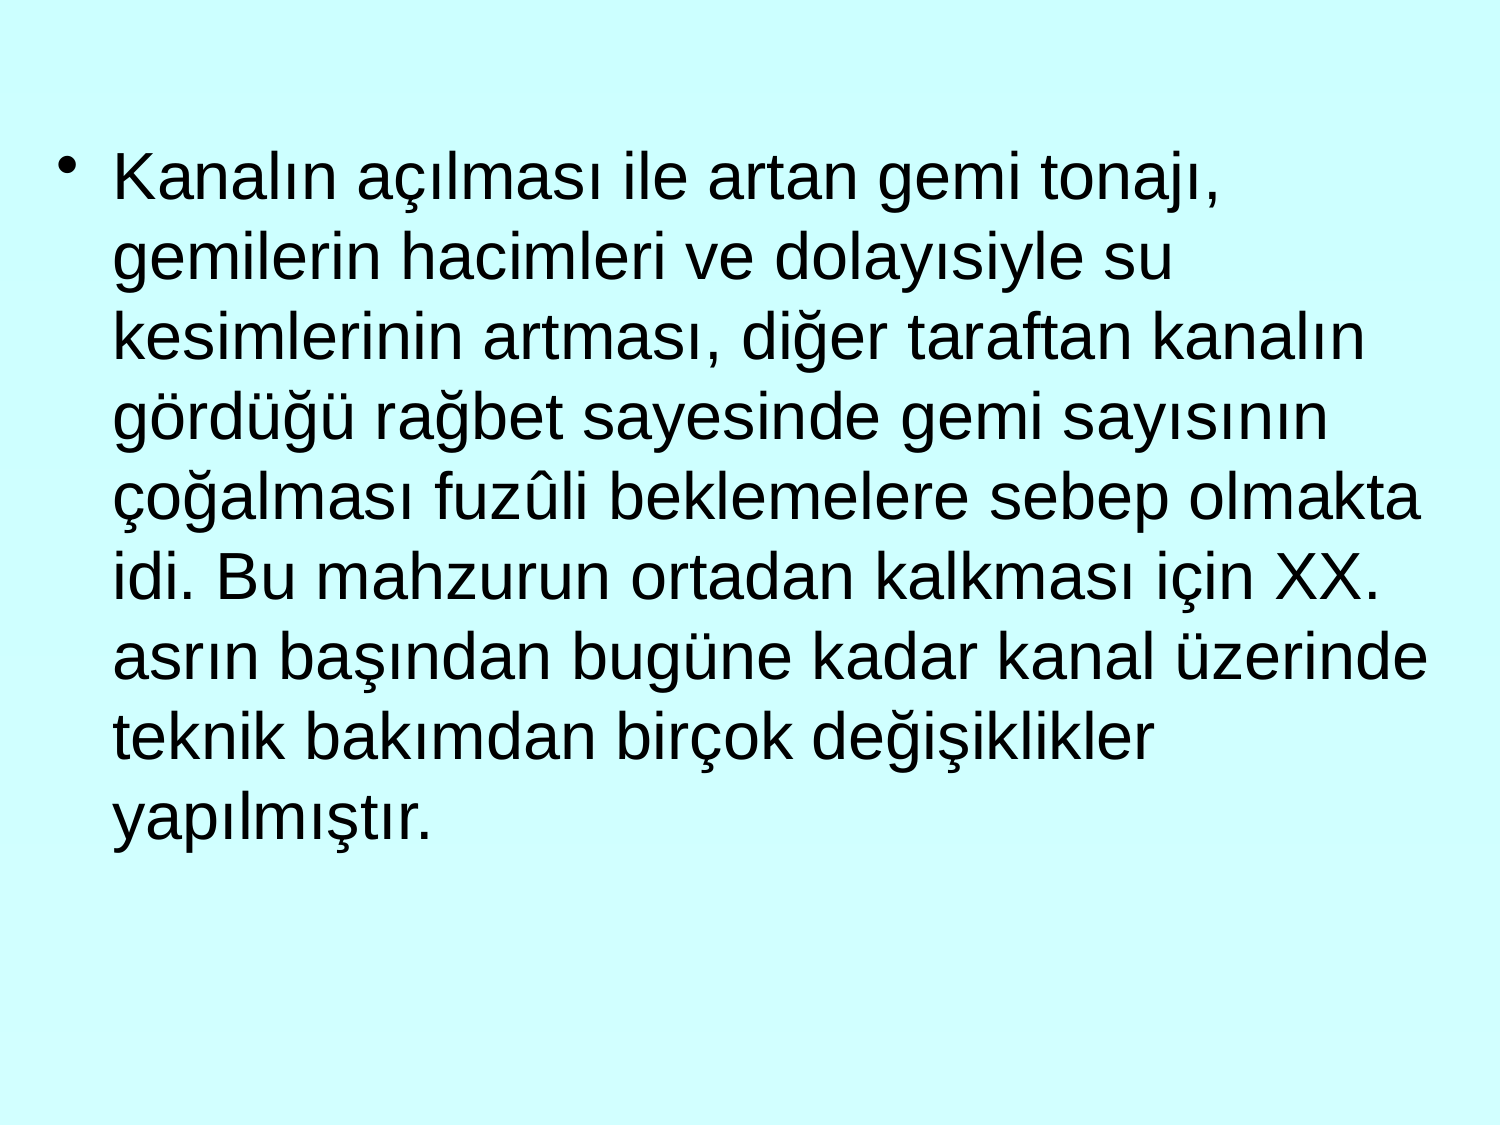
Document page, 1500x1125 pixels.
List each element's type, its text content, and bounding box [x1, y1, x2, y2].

list Kanalın açılması ile artan gemi tonajı, gemilerin hacimleri ve dolayısiyle su kesimlerinin artması, diğer taraftan kanalın gördüğü rağbet sayesinde gemi sayısının çoğalması fuzûli beklemelere sebep olmakta idi. Bu mahzurun ortadan kalkması için XX. asrın başından bugüne kadar kanal üzerinde teknik bakımdan birçok değişiklikler yapılmıştır. [41, 125, 1483, 1005]
